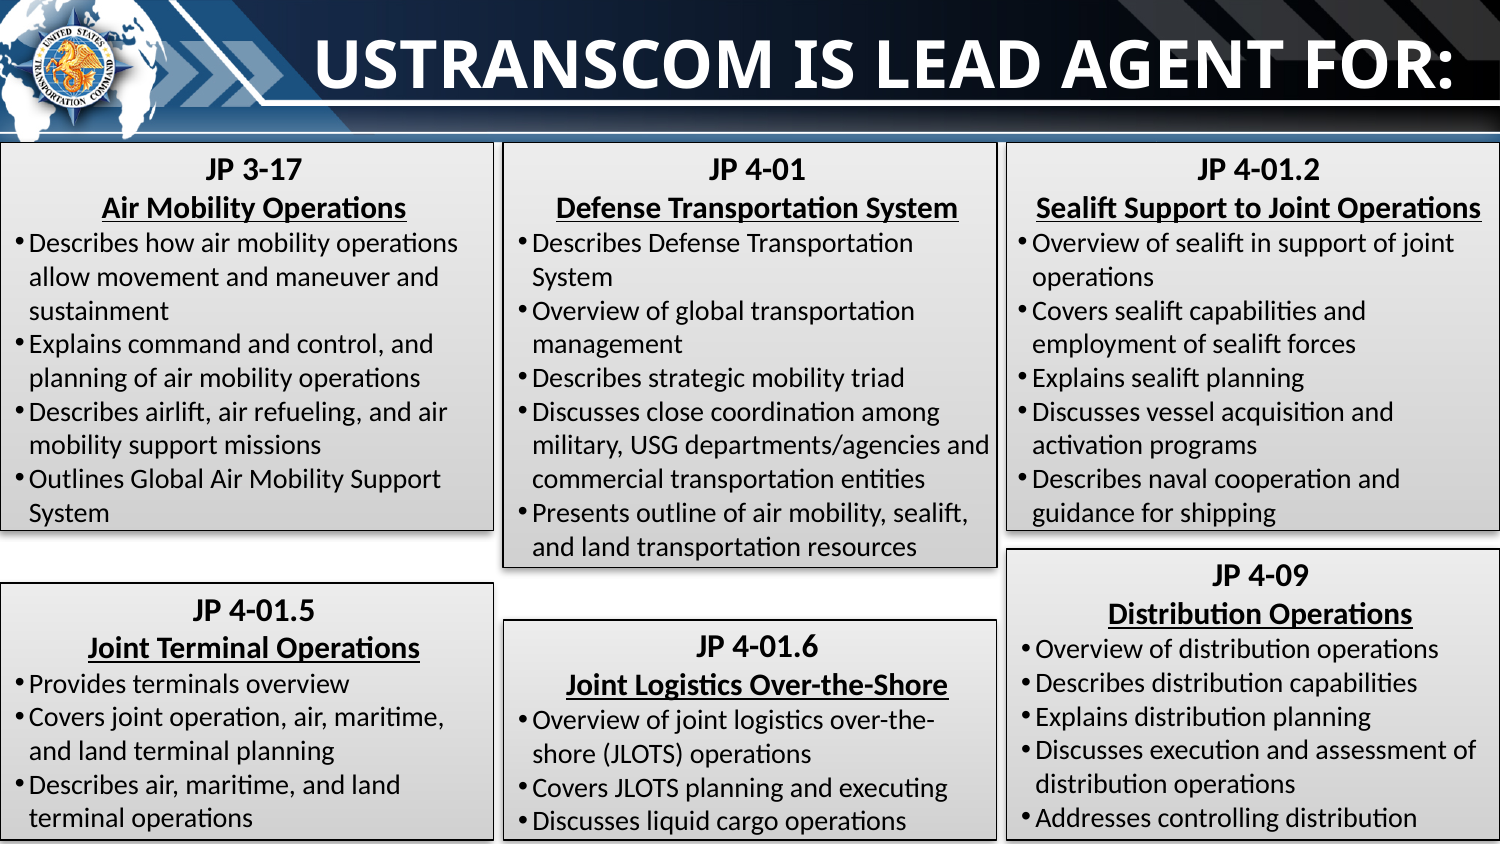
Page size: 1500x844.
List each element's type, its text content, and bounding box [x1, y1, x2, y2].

text_box JP 4-01.6 Joint Logistics Over-the-Shore Overview of joint logistics over-the-shore (JLOTS) operations Covers JLOTS planning and executing Discusses liquid cargo operations [503, 619, 997, 841]
picture [0, 0, 1500, 844]
text_box JP 4-01.5 Joint Terminal Operations Provides terminals overview Covers joint operation, air, maritime, and land terminal planning Describes air, maritime, and land terminal operations [0, 582, 494, 841]
text_box JP 3-17 Air Mobility Operations Describes how air mobility operations allow movement and maneuver and sustainment Explains command and control, and planning of air mobility operations Describes airlift, air refueling, and air mobility support missions Outlines Global Air Mobility Support System [0, 142, 494, 531]
text_box USTRANSCOM IS LEAD AGENT FOR: [312, 13, 1500, 109]
text_box JP 4-09 Distribution Operations Overview of distribution operations Describes distribution capabilities Explains distribution planning Discusses execution and assessment of distribution operations Addresses controlling distribution [1006, 548, 1500, 841]
text_box JP 4-01.2 Sealift Support to Joint Operations Overview of sealift in support of joint operations Covers sealift capabilities and employment of sealift forces Explains sealift planning Discusses vessel acquisition and activation programs Describes naval cooperation and guidance for shipping [1006, 142, 1500, 531]
text_box JP 4-01 Defense Transportation System Describes Defense Transportation System Overview of global transportation management Describes strategic mobility triad Discusses close coordination among military, USG departments/agencies and commercial transportation entities Presents outline of air mobility, sealift, and land transportation resources [502, 142, 998, 568]
